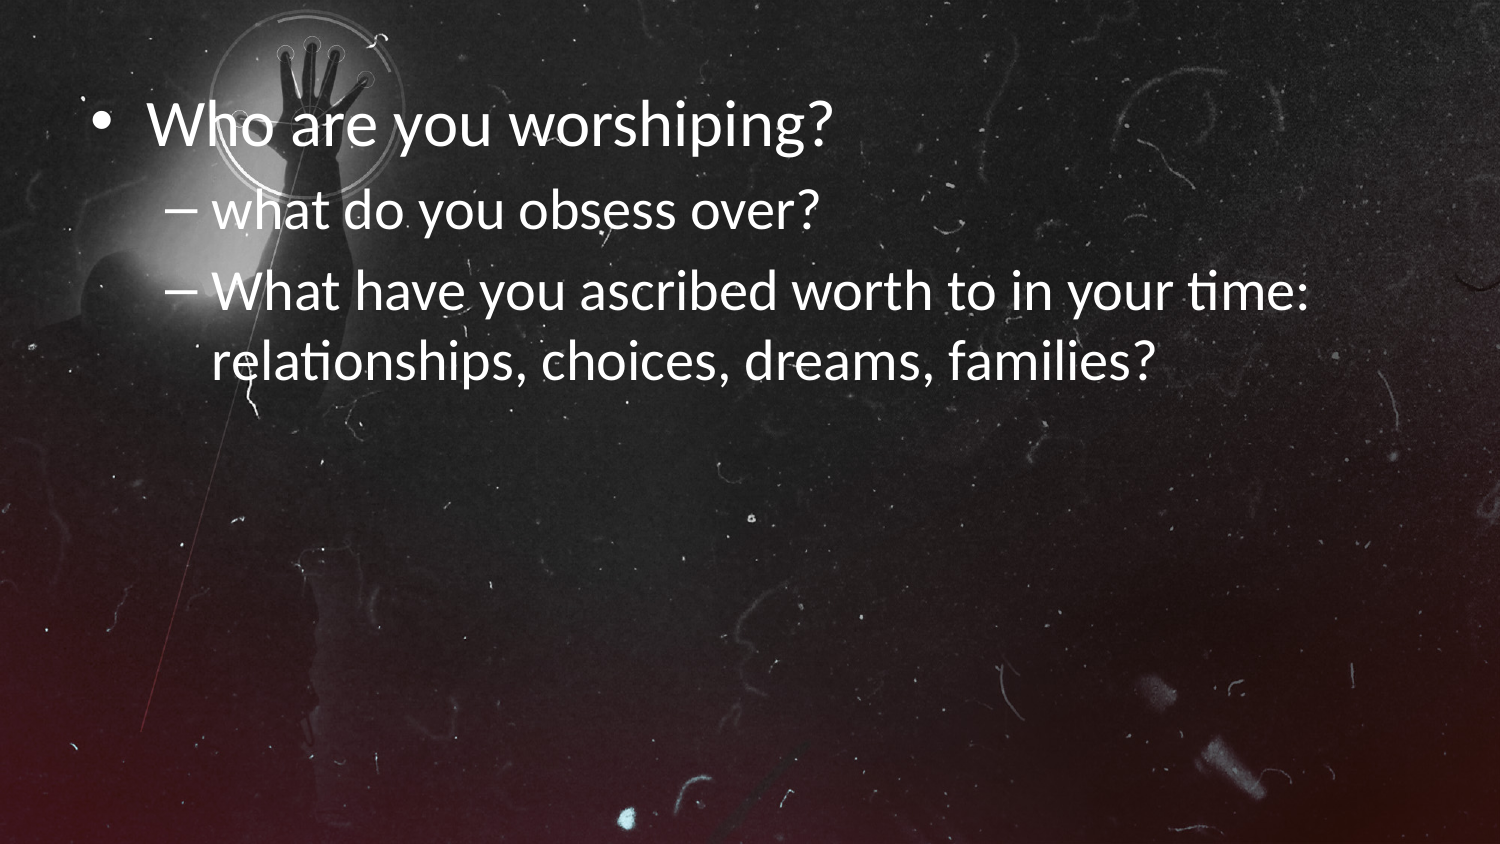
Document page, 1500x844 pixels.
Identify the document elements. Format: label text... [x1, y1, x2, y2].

picture [0, 0, 1500, 844]
list Who are you worshiping? what do you obsess over? What have you ascribed worth to in your time: relationships, choices, dreams, families? [75, 71, 1500, 844]
